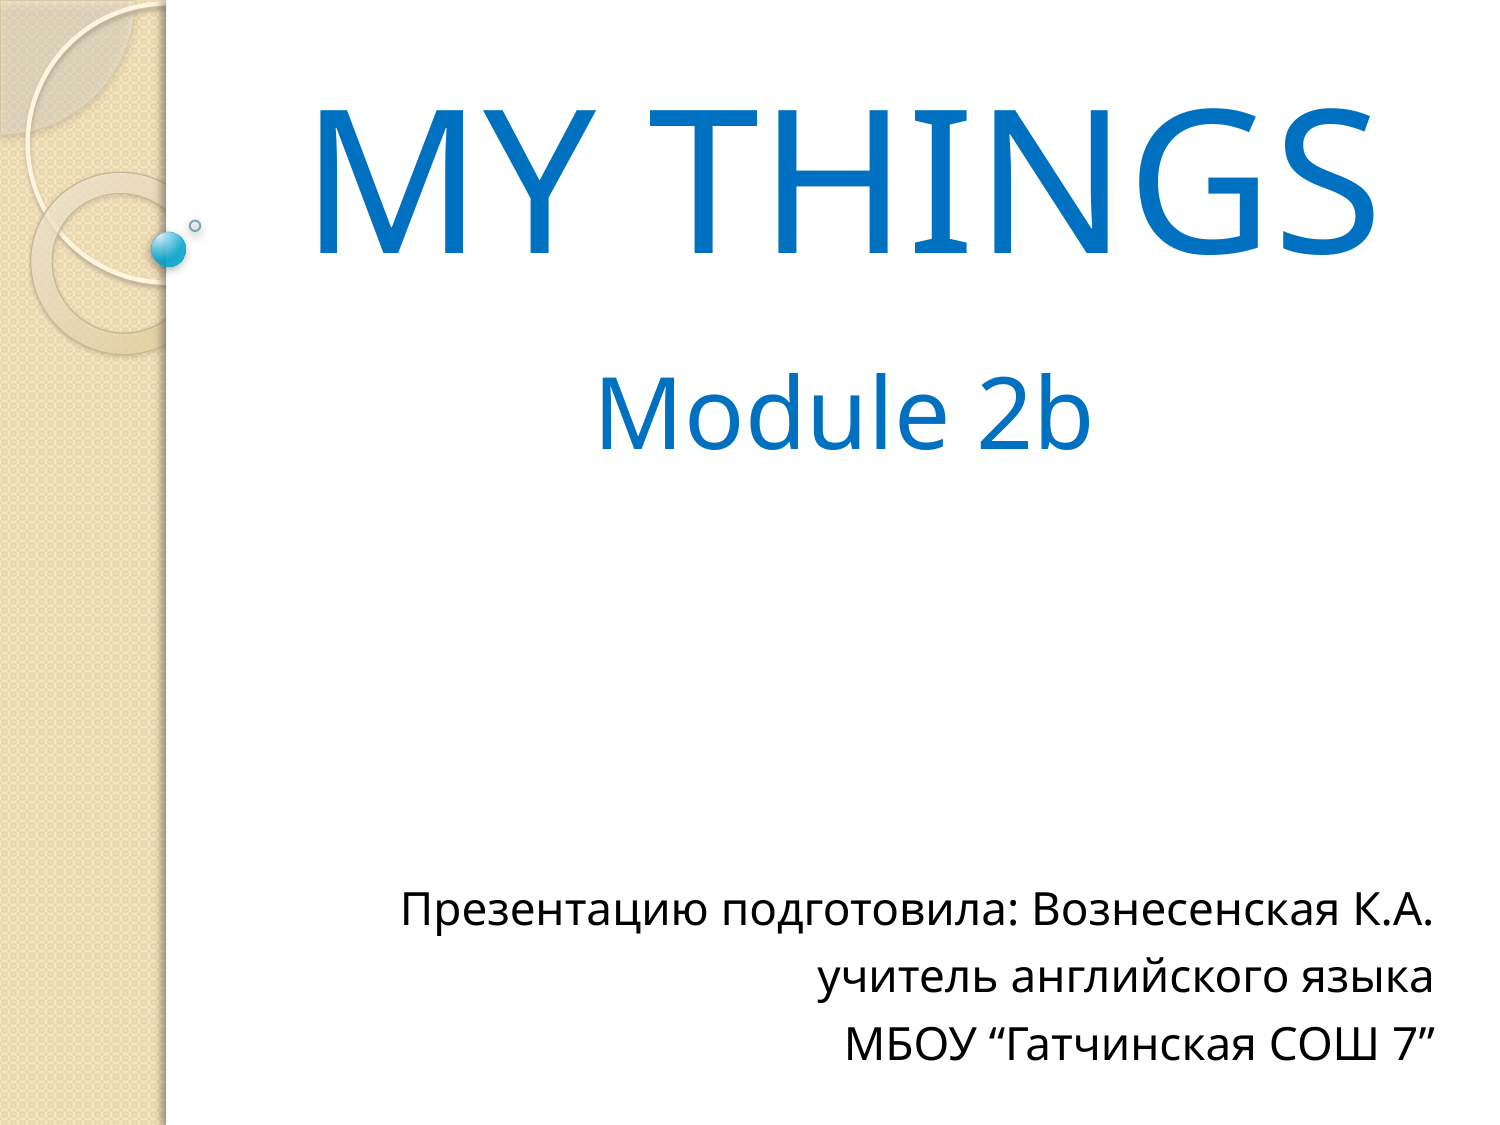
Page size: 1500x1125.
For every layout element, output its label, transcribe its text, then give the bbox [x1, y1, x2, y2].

subtitle Module 2b Презентацию подготовила: Вознесенская К.А. учитель английского языка МБОУ “Гатчинская СОШ 7” [234, 349, 1450, 1094]
title MY THINGS [234, 59, 1450, 301]
